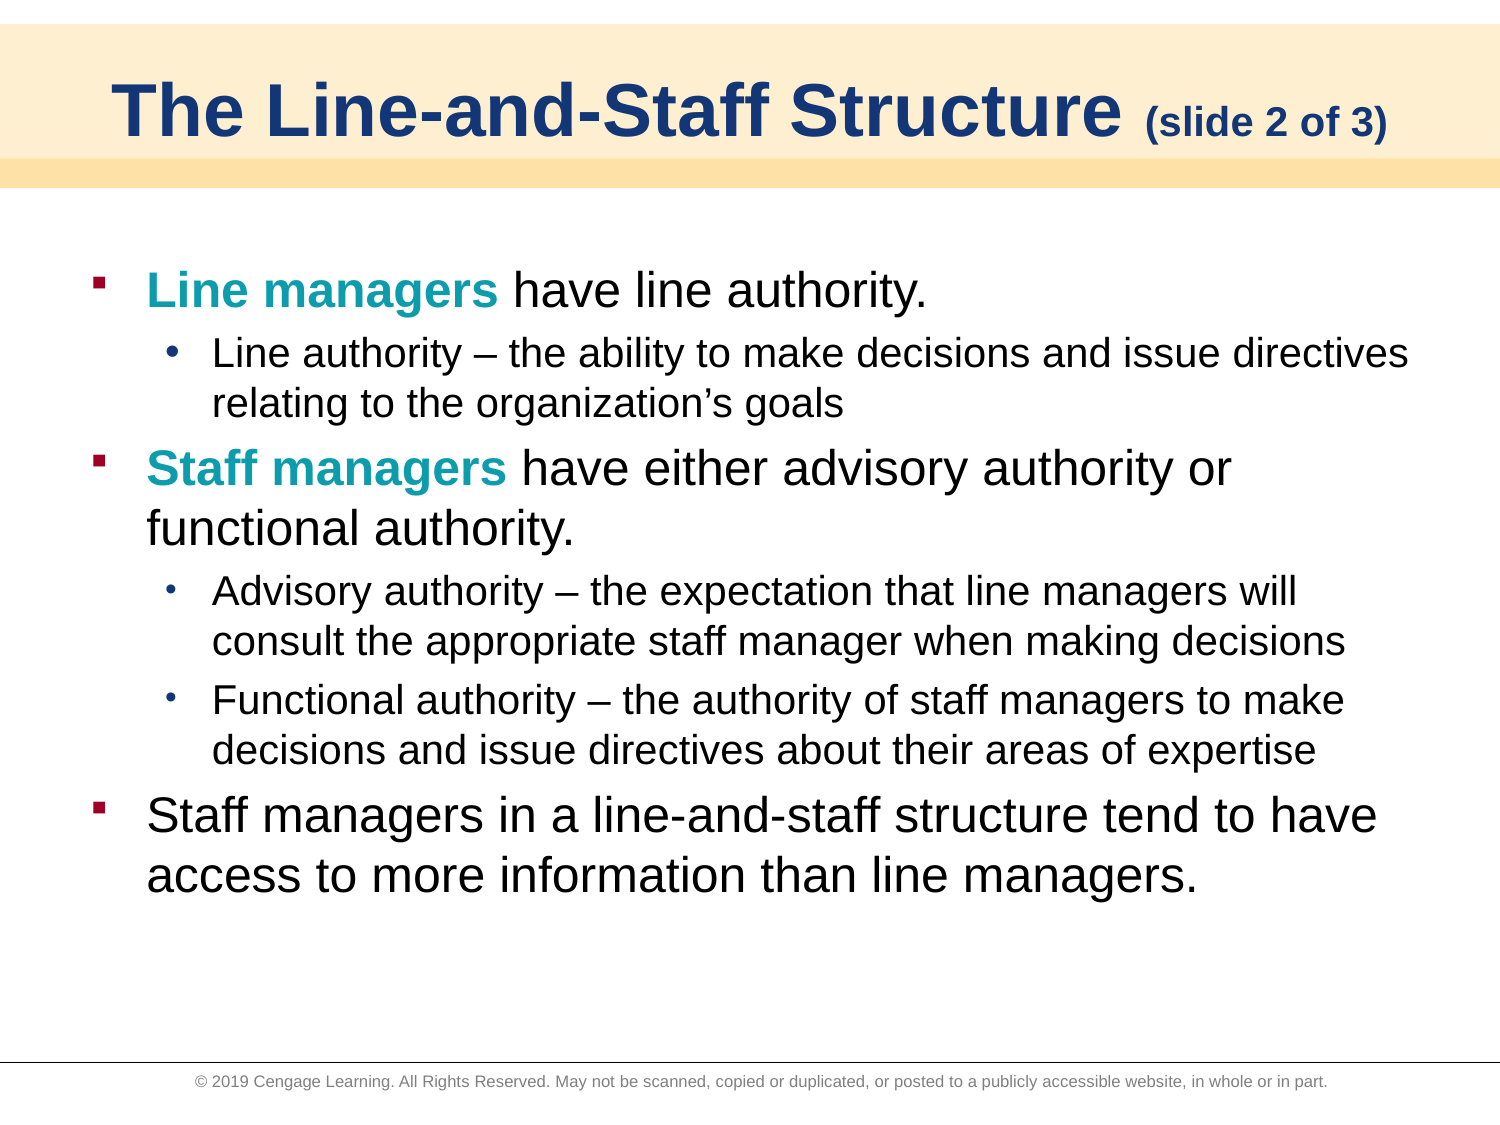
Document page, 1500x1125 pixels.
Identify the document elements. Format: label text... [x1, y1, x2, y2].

title The Line-and-Staff Structure (slide 2 of 3) [74, 24, 1426, 188]
list Line managers have line authority. Line authority – the ability to make decisions and issue directives relating to the organization’s goals Staff managers have either advisory authority or functional authority. Advisory authority – the expectation that line managers will consult the appropriate staff manager when making decisions Functional authority – the authority of staff managers to make decisions and issue directives about their areas of expertise Staff managers in a line-and-staff structure tend to have access to more information than line managers. [74, 249, 1426, 1051]
